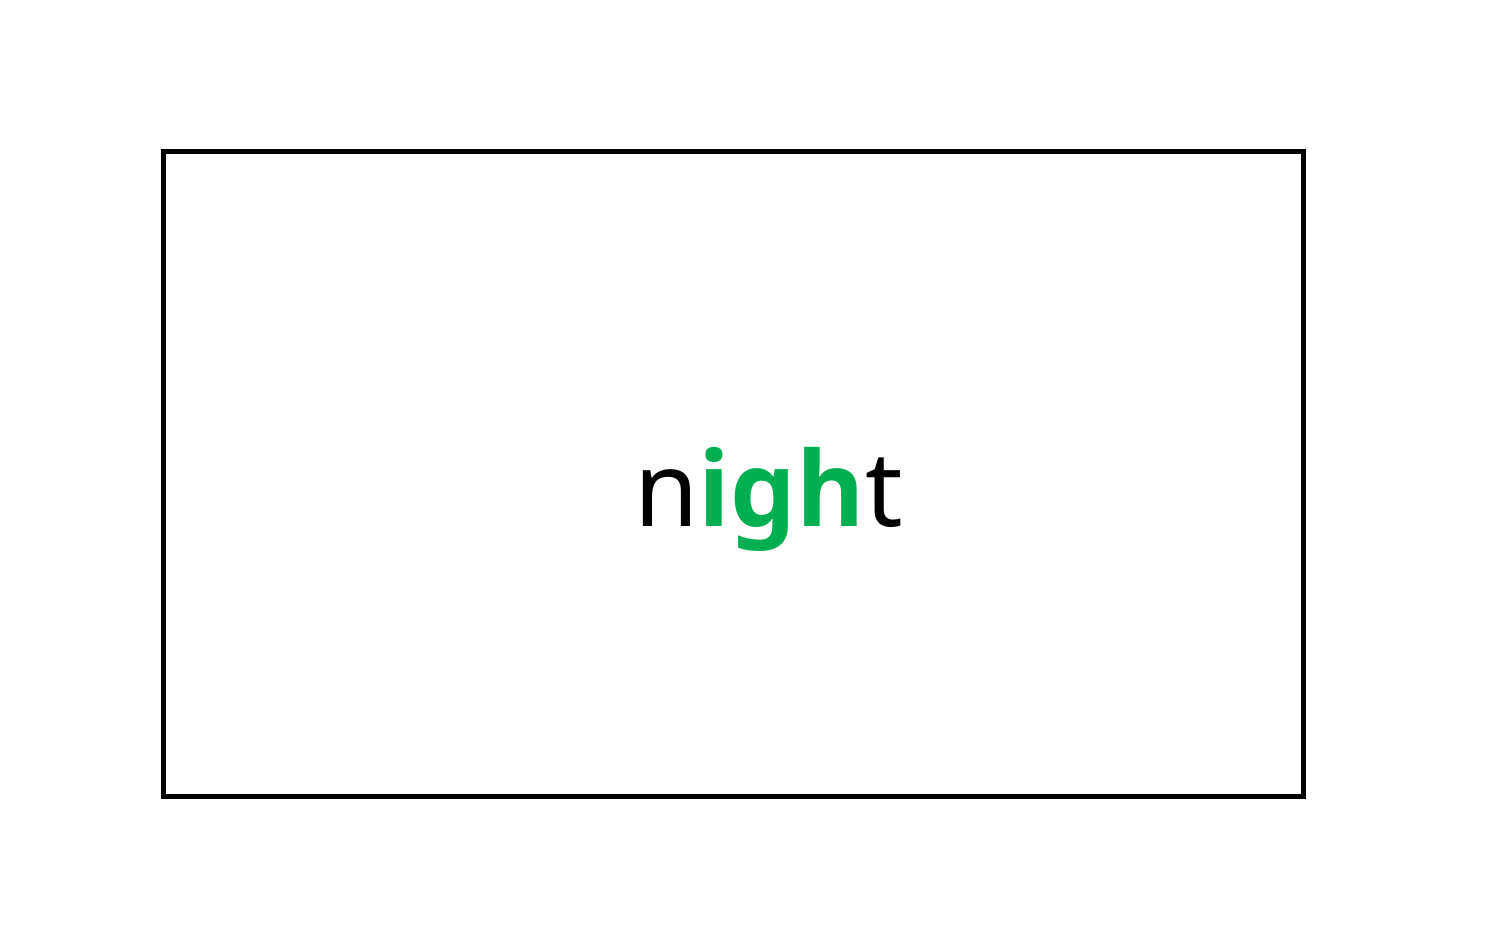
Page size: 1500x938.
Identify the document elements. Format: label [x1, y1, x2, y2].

text_box [163, 150, 1304, 797]
